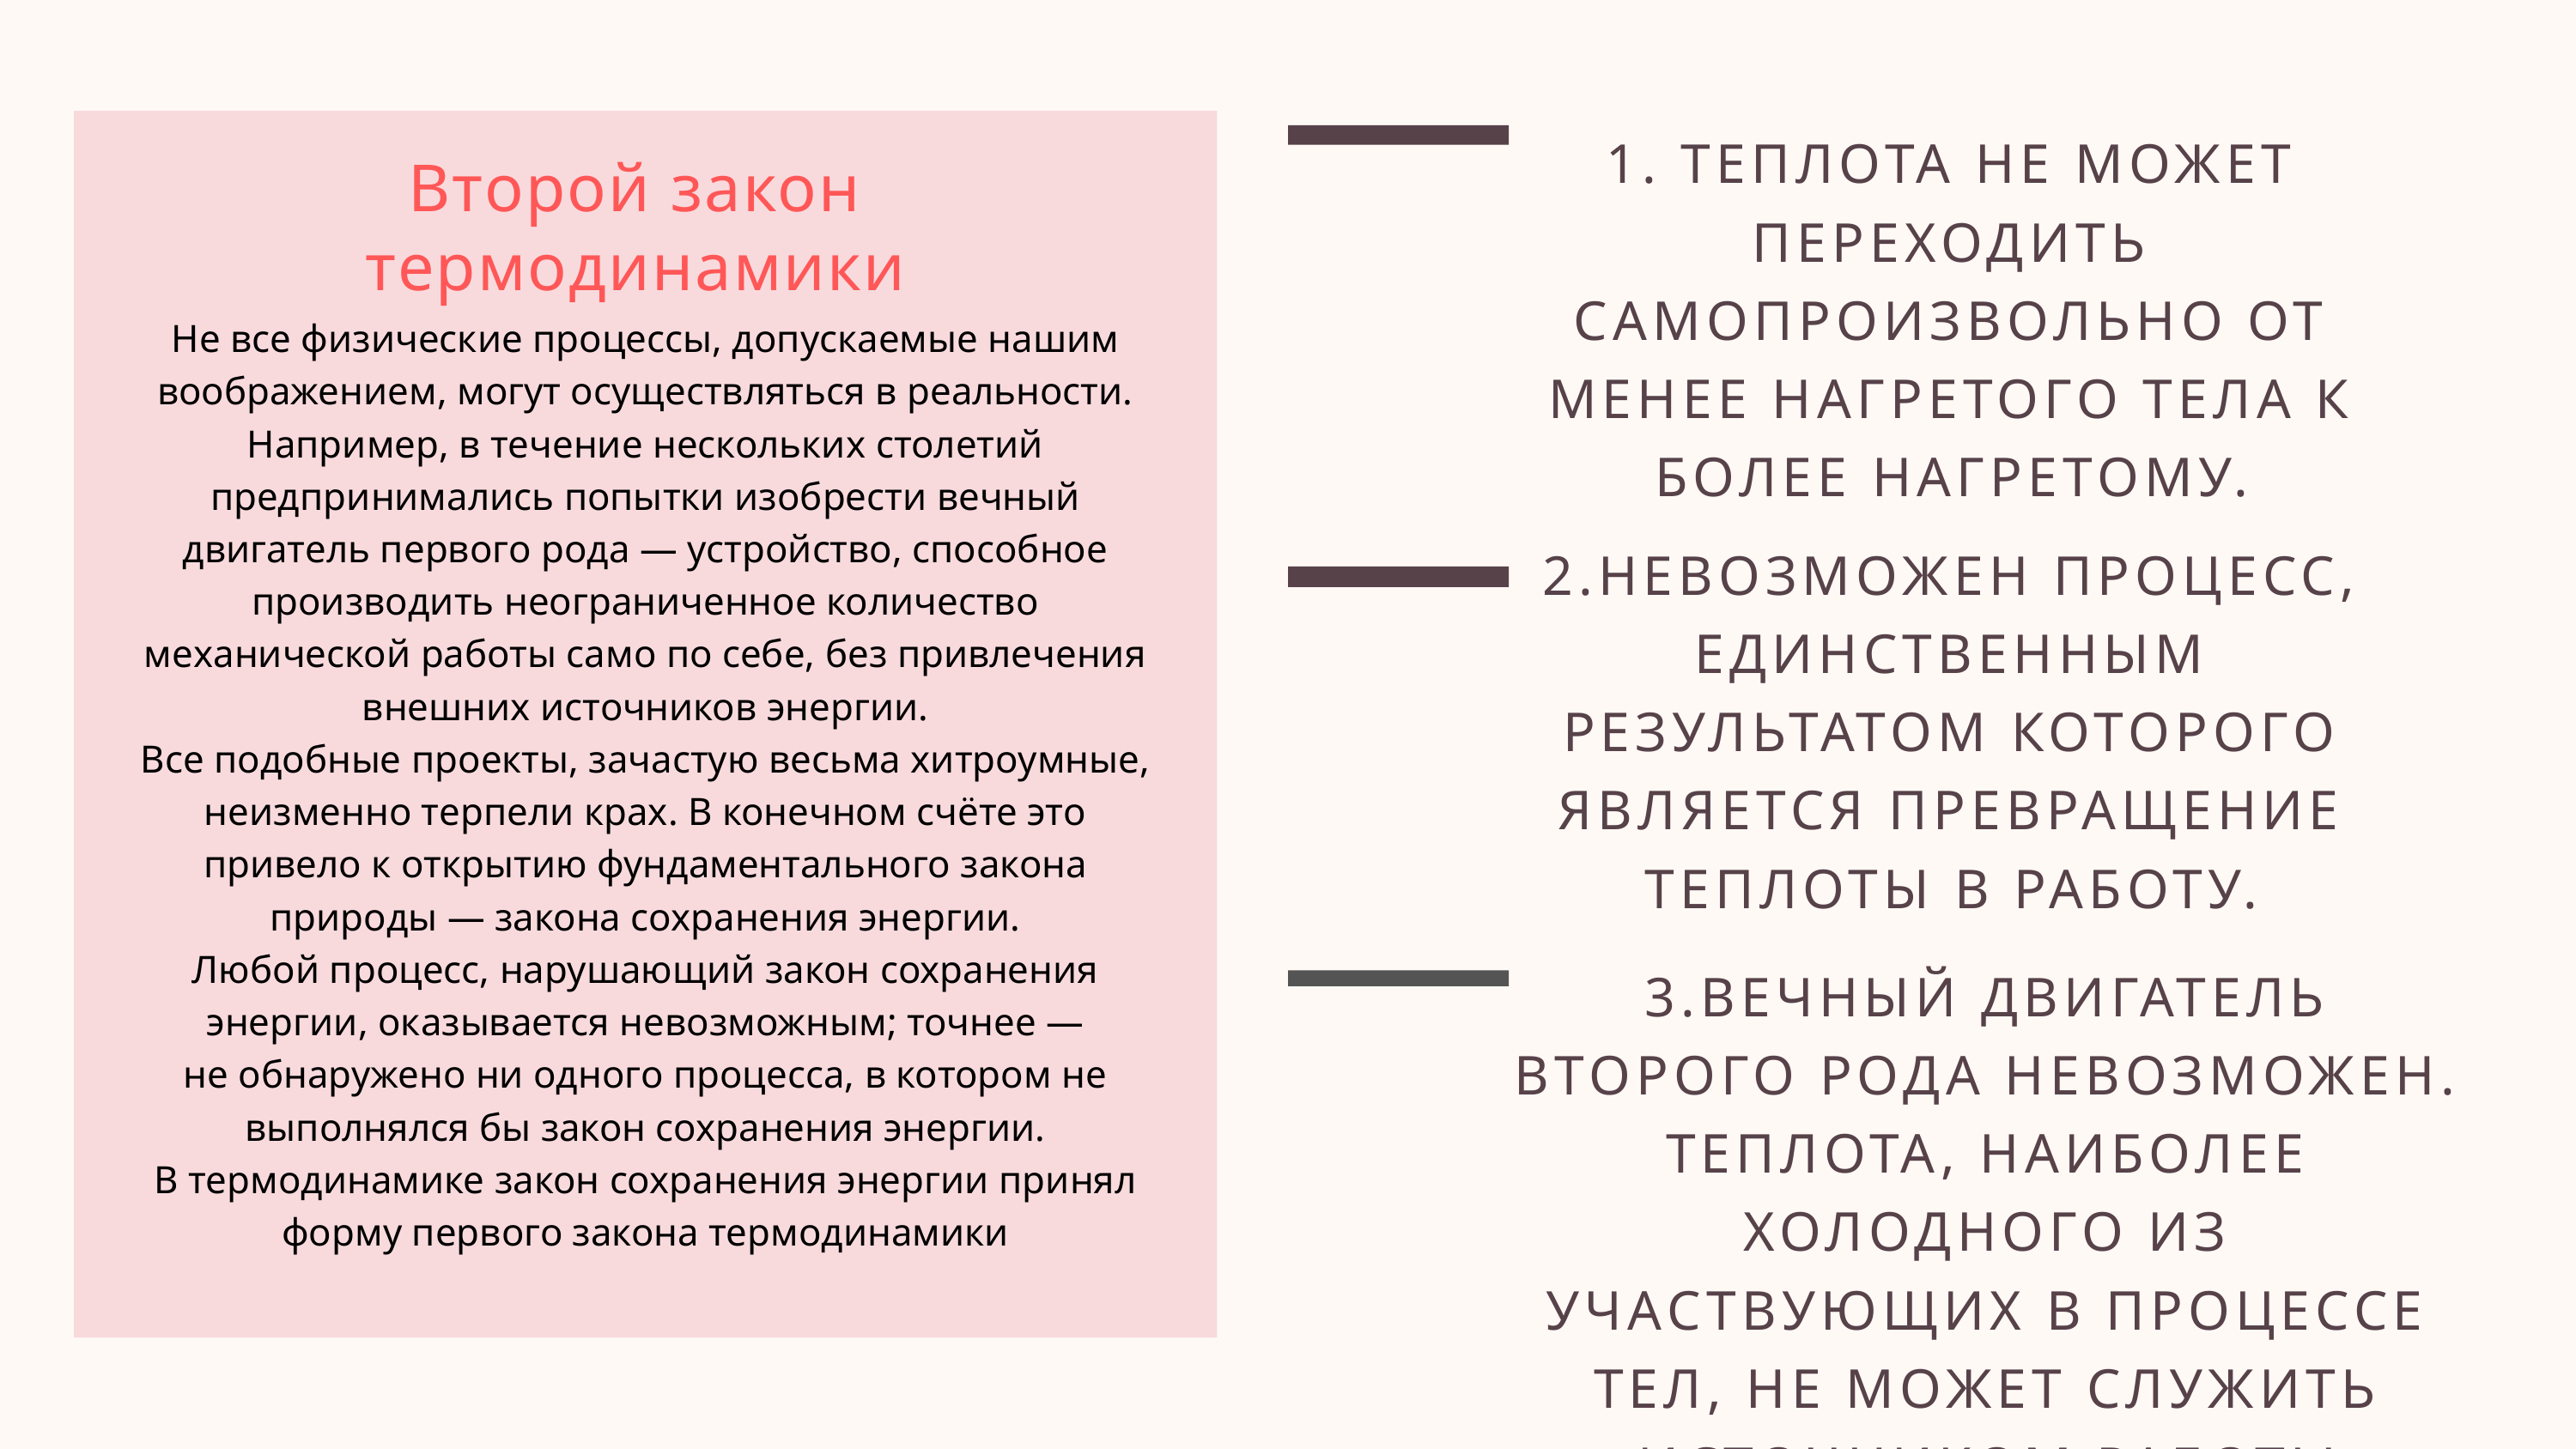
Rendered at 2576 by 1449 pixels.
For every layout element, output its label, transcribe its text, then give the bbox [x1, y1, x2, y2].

text_box [1288, 124, 1510, 145]
text_box [1288, 566, 1473, 587]
text_box [74, 111, 1218, 1338]
text_box 2.НЕВОЗМОЖЕН ПРОЦЕСС, ЕДИНСТВЕННЫМ РЕЗУЛЬТАТОМ КОТОРОГО ЯВЛЯЕТСЯ ПРЕВРАЩЕНИЕ ТЕПЛОТЫ В РАБОТУ. [1473, 527, 2432, 919]
text_box Не все физические процессы, допускаемые нашим воображением, могут осуществляться в реальности. Например, в течение нескольких столетий предпринимались попытки изобрести вечный двигатель первого рода — устройство, способное производить неограниченное количество механической работы само по себе, без привлечения внешних источников энергии. Все подобные проекты, зачастую весьма хитроумные, неизменно терпели крах. В конечном счёте это привело к открытию фундаментального закона природы — закона сохранения энергии. Любой процесс, нарушающий закон сохранения энергии, оказывается невозможным; точнее — не обнаружено ни одного процесса, в котором не выполнялся бы закон сохранения энергии. В термодинамике закон сохранения энергии принял форму первого закона термодинамики [121, 307, 1170, 1254]
text_box Второй закон термодинамики [269, 146, 1002, 304]
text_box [1287, 911, 1510, 1043]
text_box 3.ВЕЧНЫЙ ДВИГАТЕЛЬ ВТОРОГО РОДА НЕВОЗМОЖЕН. ТЕПЛОТА, НАИБОЛЕЕ ХОЛОДНОГО ИЗ УЧАСТВУЮЩИХ В ПРОЦЕССЕ ТЕЛ, НЕ МОЖЕТ СЛУЖИТЬ ИСТОЧНИКОМ РАБОТЫ [1509, 949, 2468, 1449]
text_box 1. ТЕПЛОТА НЕ МОЖЕТ ПЕРЕХОДИТЬ САМОПРОИЗВОЛЬНО ОТ МЕНЕЕ НАГРЕТОГО ТЕЛА К БОЛЕЕ НАГРЕТОМУ. [1473, 116, 2432, 508]
